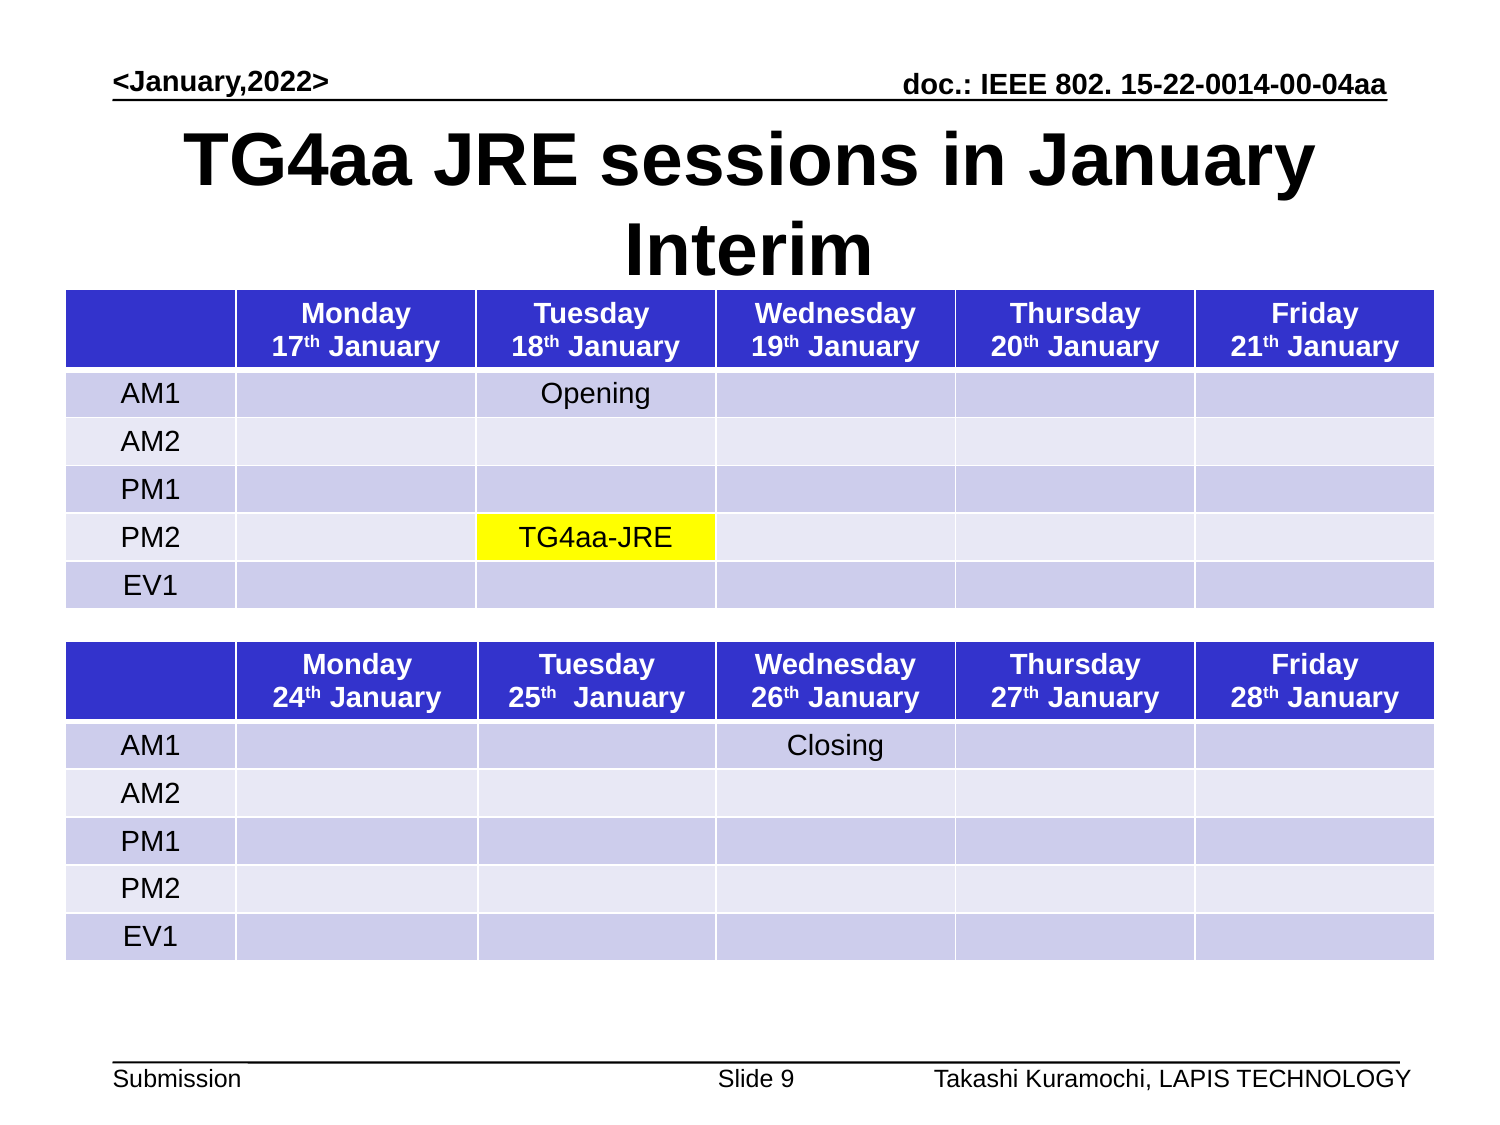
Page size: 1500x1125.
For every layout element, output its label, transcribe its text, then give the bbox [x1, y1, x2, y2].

table_cell [1196, 818, 1434, 864]
table_cell [237, 770, 477, 816]
table_cell [237, 466, 475, 512]
table_cell [477, 562, 715, 608]
table_cell EV1 [66, 914, 235, 960]
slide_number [112, 62, 375, 98]
table_cell [479, 866, 715, 912]
table_cell AM1 [66, 724, 235, 768]
table_cell [956, 866, 1194, 912]
table_cell [1196, 562, 1434, 608]
table_cell PM1 [66, 466, 235, 512]
table_cell EV1 [66, 562, 235, 608]
table_header Monday 17th January [237, 290, 475, 367]
table_cell [1196, 418, 1434, 465]
table_cell PM2 [66, 866, 235, 912]
table_header Thursday 20th January [956, 290, 1194, 367]
table_cell [956, 770, 1194, 816]
table_cell [956, 724, 1194, 768]
table_cell [1196, 770, 1434, 816]
table_cell [717, 514, 955, 560]
table_cell [237, 418, 475, 465]
table_cell [479, 724, 715, 768]
title TG4aa JRE sessions in January Interim [112, 112, 1388, 288]
table_cell [237, 818, 477, 864]
slide_number Slide 9 [712, 1062, 800, 1093]
table_cell AM1 [66, 373, 235, 417]
table_cell [1196, 466, 1434, 512]
table_cell [479, 770, 715, 816]
table_cell [717, 866, 955, 912]
footer Takashi Kuramochi, LAPIS TECHNOLOGY [820, 1062, 1413, 1125]
table_header [66, 290, 235, 367]
table_cell TG4aa-JRE [477, 514, 715, 560]
table_cell [717, 562, 955, 608]
table_cell [237, 724, 477, 768]
table_cell [1196, 514, 1434, 560]
table_cell [237, 562, 475, 608]
table_cell Closing [717, 724, 955, 768]
table_header Monday 24th January [237, 642, 477, 719]
table_cell [956, 818, 1194, 864]
table_cell [479, 818, 715, 864]
table_cell [717, 770, 955, 816]
table_cell [717, 373, 955, 417]
table_header Wednesday 26th January [717, 642, 955, 719]
table_cell [717, 818, 955, 864]
table_cell [1196, 373, 1434, 417]
table_cell Opening [477, 373, 715, 417]
table_header Wednesday 19th January [717, 290, 955, 367]
table_cell [717, 418, 955, 465]
table_cell [237, 514, 475, 560]
table_cell [479, 914, 715, 960]
table_cell [717, 914, 955, 960]
table_cell [1196, 914, 1434, 960]
table_cell PM2 [66, 514, 235, 560]
table_header Thursday 27th January [956, 642, 1194, 719]
table_header Tuesday 18th January [477, 290, 715, 367]
table_cell [956, 418, 1194, 465]
table_cell [956, 373, 1194, 417]
table_cell [237, 373, 475, 417]
table_cell PM1 [66, 818, 235, 864]
table_cell [956, 562, 1194, 608]
table_cell [1196, 724, 1434, 768]
table_header Friday 28th January [1196, 642, 1434, 719]
table_cell AM2 [66, 770, 235, 816]
table_cell [237, 914, 477, 960]
table_cell [956, 466, 1194, 512]
table_cell AM2 [66, 418, 235, 465]
table_cell [477, 418, 715, 465]
table_cell [956, 514, 1194, 560]
table_cell [1196, 866, 1434, 912]
table_header Friday 21th January [1196, 290, 1434, 367]
table_header [66, 642, 235, 719]
table_cell [237, 866, 477, 912]
table_cell [477, 466, 715, 512]
table_header Tuesday 25th January [479, 642, 715, 719]
table_cell [956, 914, 1194, 960]
table_cell [717, 466, 955, 512]
